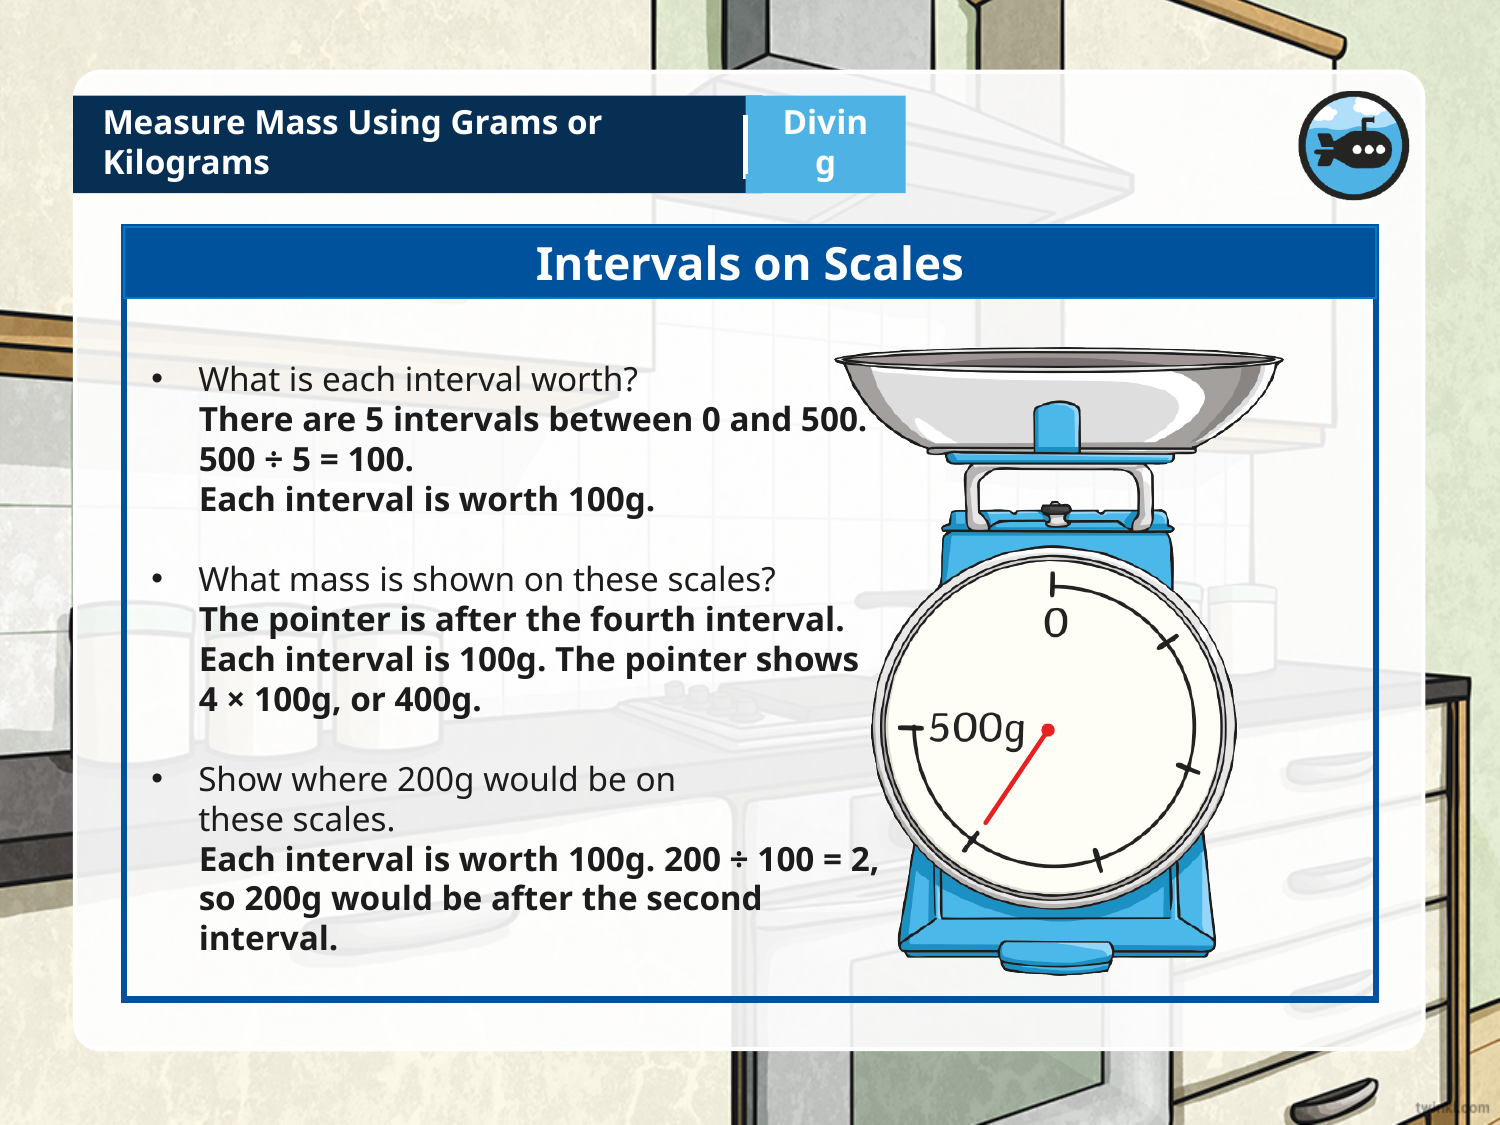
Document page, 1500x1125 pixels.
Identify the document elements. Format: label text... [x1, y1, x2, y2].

text_box Intervals on Scales [521, 227, 979, 297]
text_box [123, 299, 1377, 1000]
picture [0, 0, 1500, 1125]
text_box Diving [745, 95, 906, 194]
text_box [802, 341, 1316, 982]
text_box What is each interval worth? There are 5 intervals between 0 and 500. 500 ÷ 5 = 100. Each interval is worth 100g. What mass is shown on these scales? The pointer is after the fourth interval. Each interval is 100g. The pointer shows 4 × 100g, or 400g. Show where 200g would be on these scales. Each interval is worth 100g. 200 ÷ 100 = 2, so 200g would be after the second interval. [136, 351, 802, 965]
text_box Measure Mass Using Grams or Kilograms [73, 95, 745, 194]
text_box [123, 226, 1377, 299]
